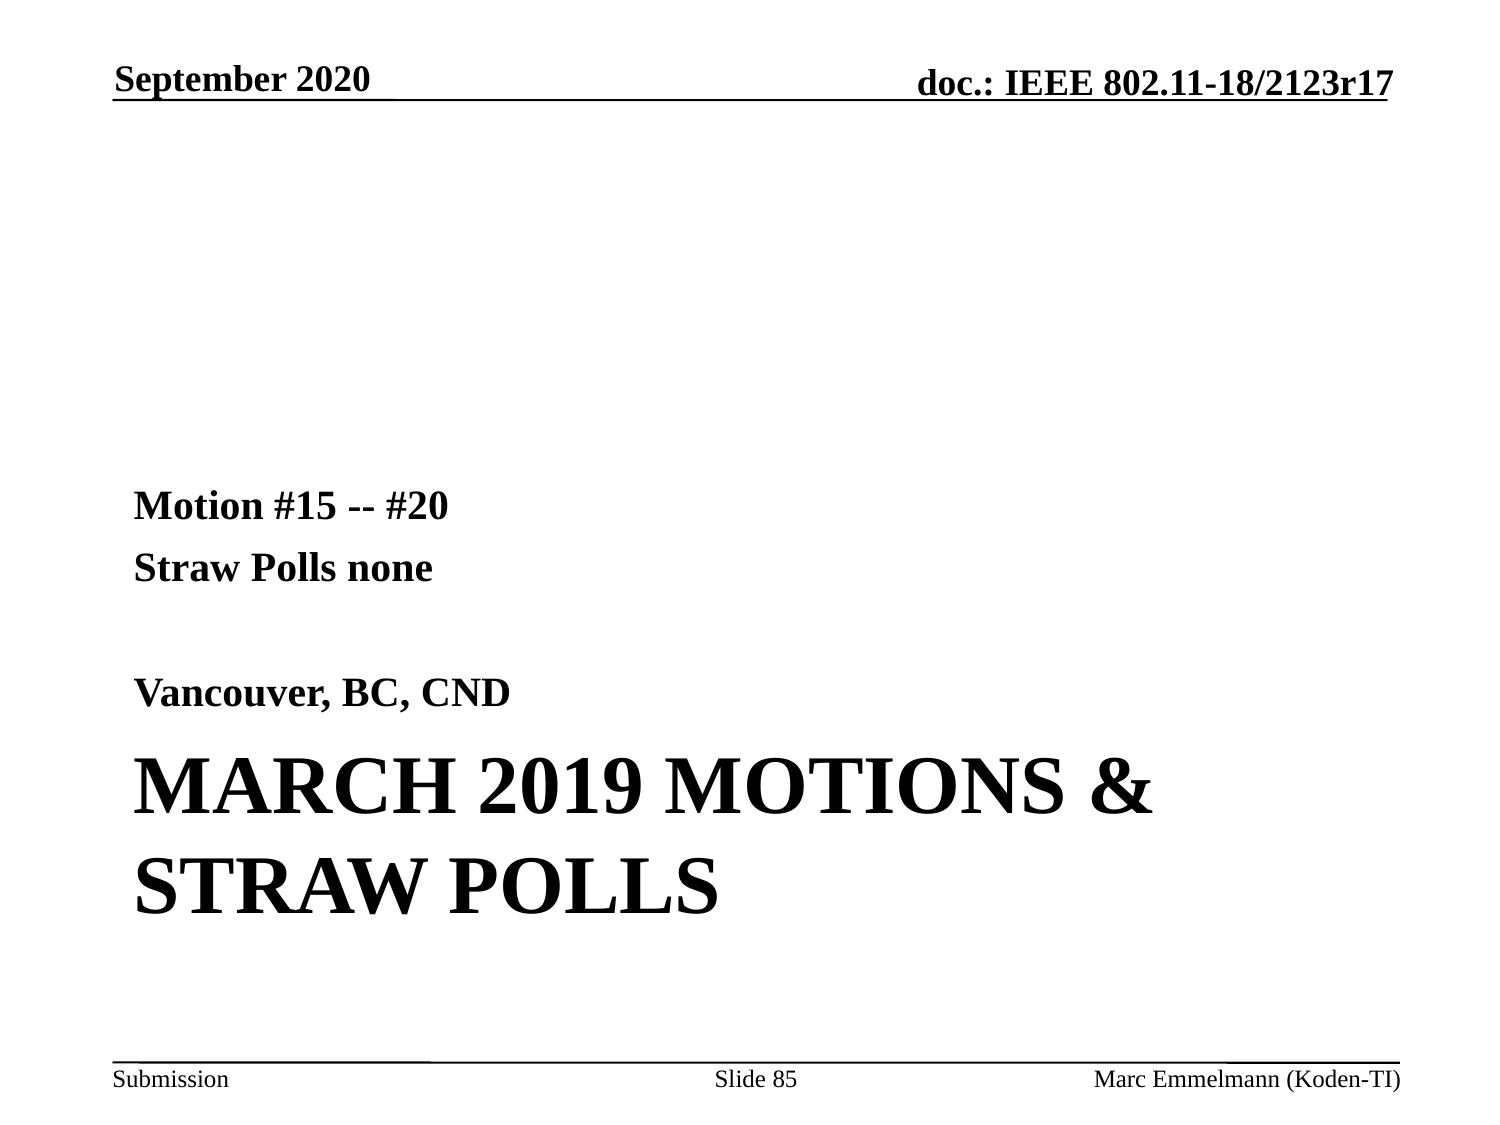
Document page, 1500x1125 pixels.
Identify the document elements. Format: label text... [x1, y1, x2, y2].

footer Marc Emmelmann (Koden-TI) [878, 1061, 1402, 1093]
list Motion #15 -- #20 Straw Polls none Vancouver, BC, CND [118, 476, 1394, 724]
slide_number Slide 85 [712, 1061, 800, 1123]
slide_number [114, 54, 423, 100]
title March 2019 Motions & Straw Polls [118, 724, 1394, 947]
